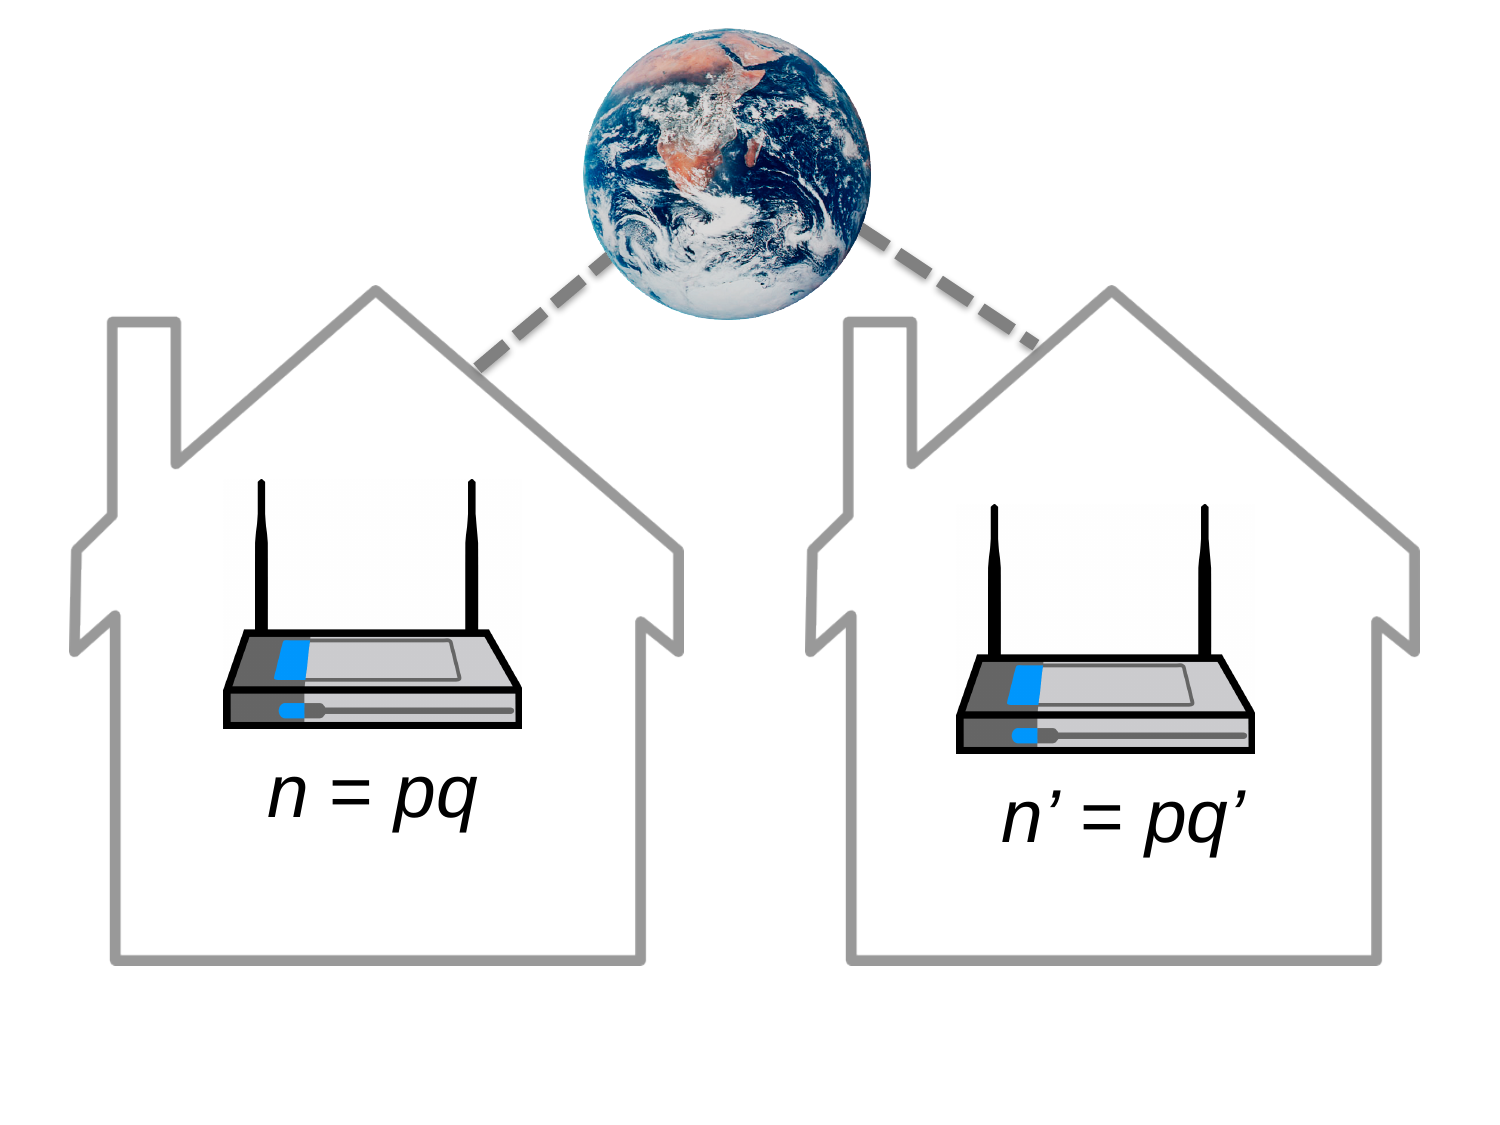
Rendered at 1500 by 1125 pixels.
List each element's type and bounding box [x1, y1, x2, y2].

text_box [471, 327, 660, 374]
picture [69, 28, 1420, 966]
text_box [814, 197, 1037, 346]
